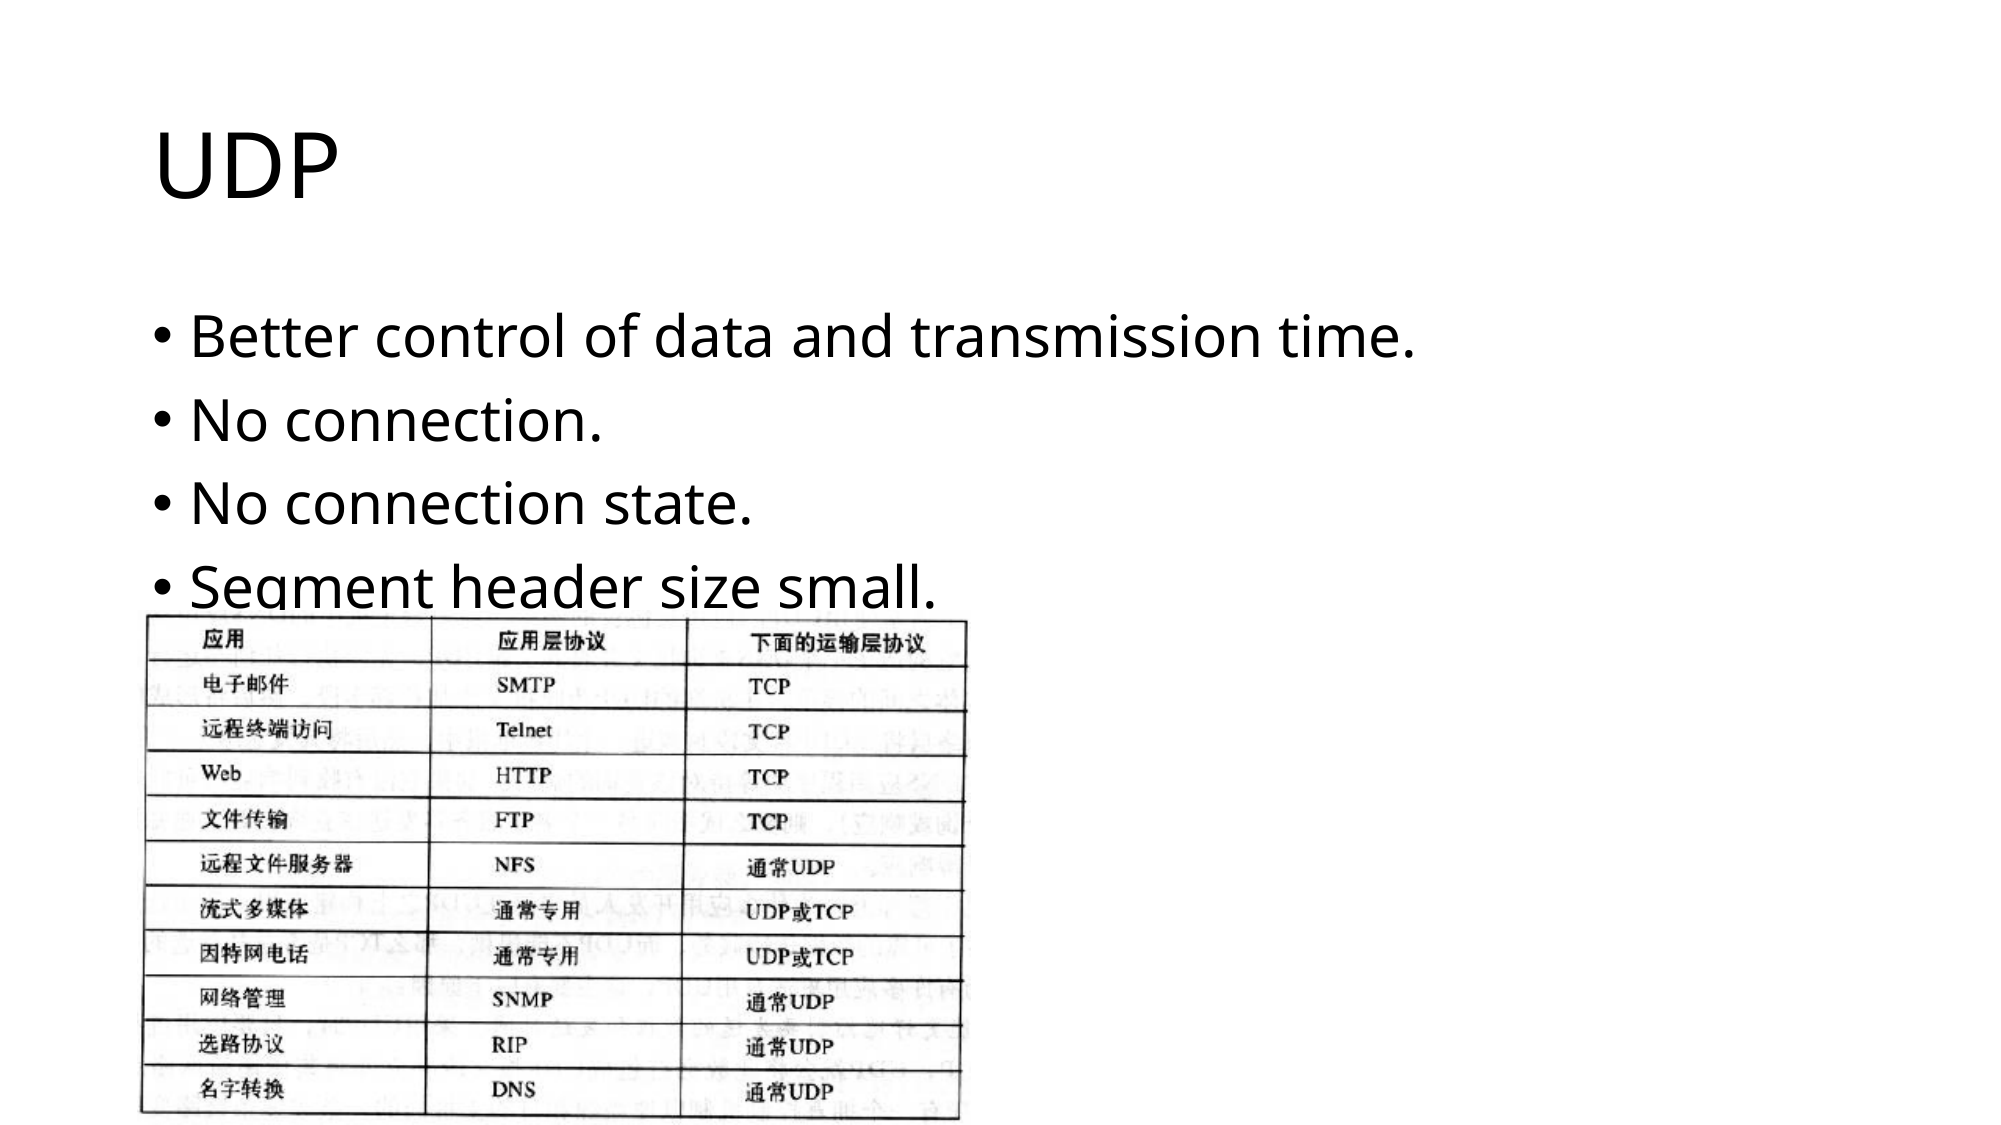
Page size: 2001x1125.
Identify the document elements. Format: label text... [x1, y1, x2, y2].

title UDP [137, 59, 1863, 278]
list Better control of data and transmission time. No connection. No connection state. Segment header size small. [137, 299, 1863, 1014]
picture [137, 610, 971, 1125]
